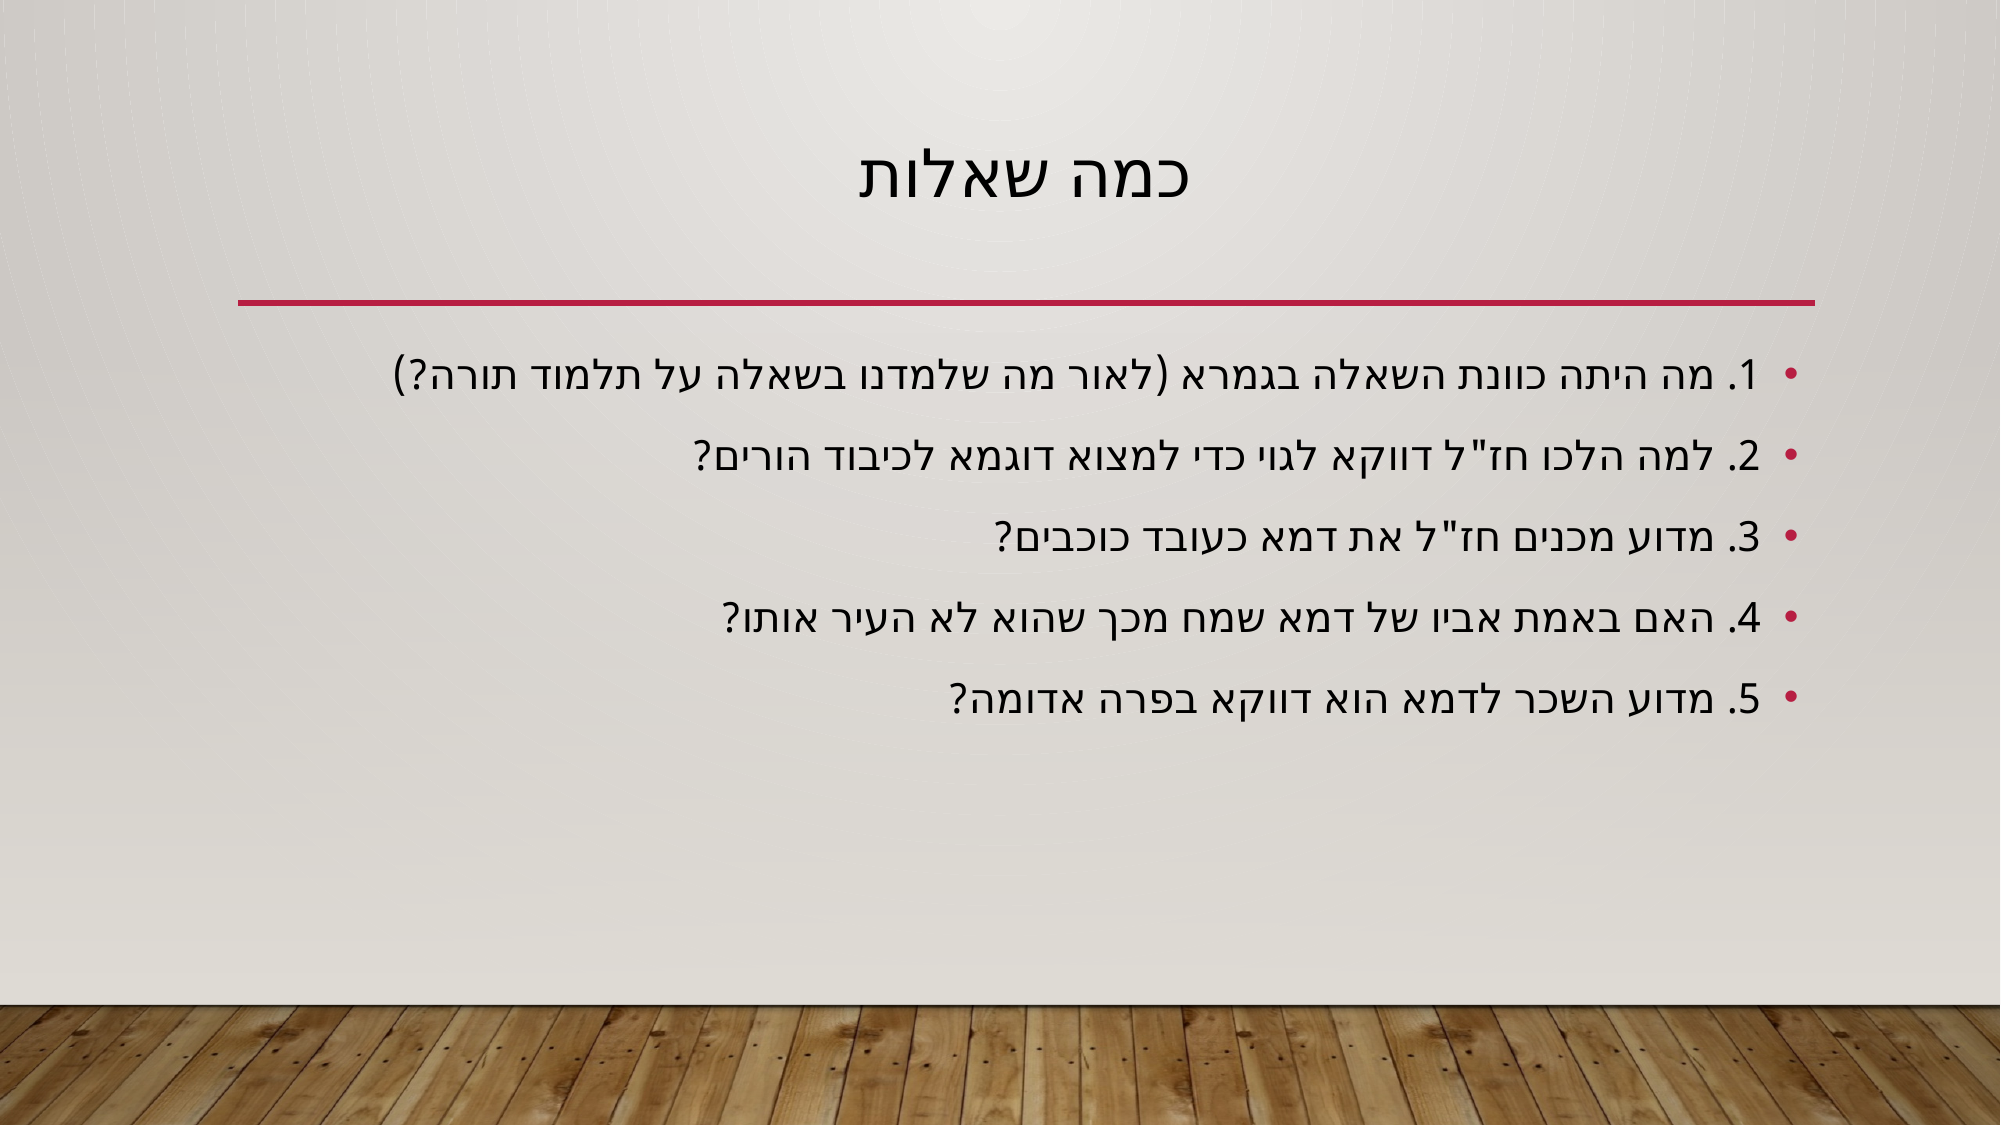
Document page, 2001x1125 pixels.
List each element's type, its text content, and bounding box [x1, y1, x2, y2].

list 1. מה היתה כוונת השאלה בגמרא (לאור מה שלמדנו בשאלה על תלמוד תורה?) 2. למה הלכו חז"ל דווקא לגוי כדי למצוא דוגמא לכיבוד הורים? 3. מדוע מכנים חז"ל את דמא כעובד כוכבים? 4. האם באמת אביו של דמא שמח מכך שהוא לא העיר אותו? 5. מדוע השכר לדמא הוא דווקא בפרה אדומה? [238, 330, 1814, 897]
title כמה שאלות [238, 131, 1814, 305]
picture [0, 1005, 2000, 1125]
